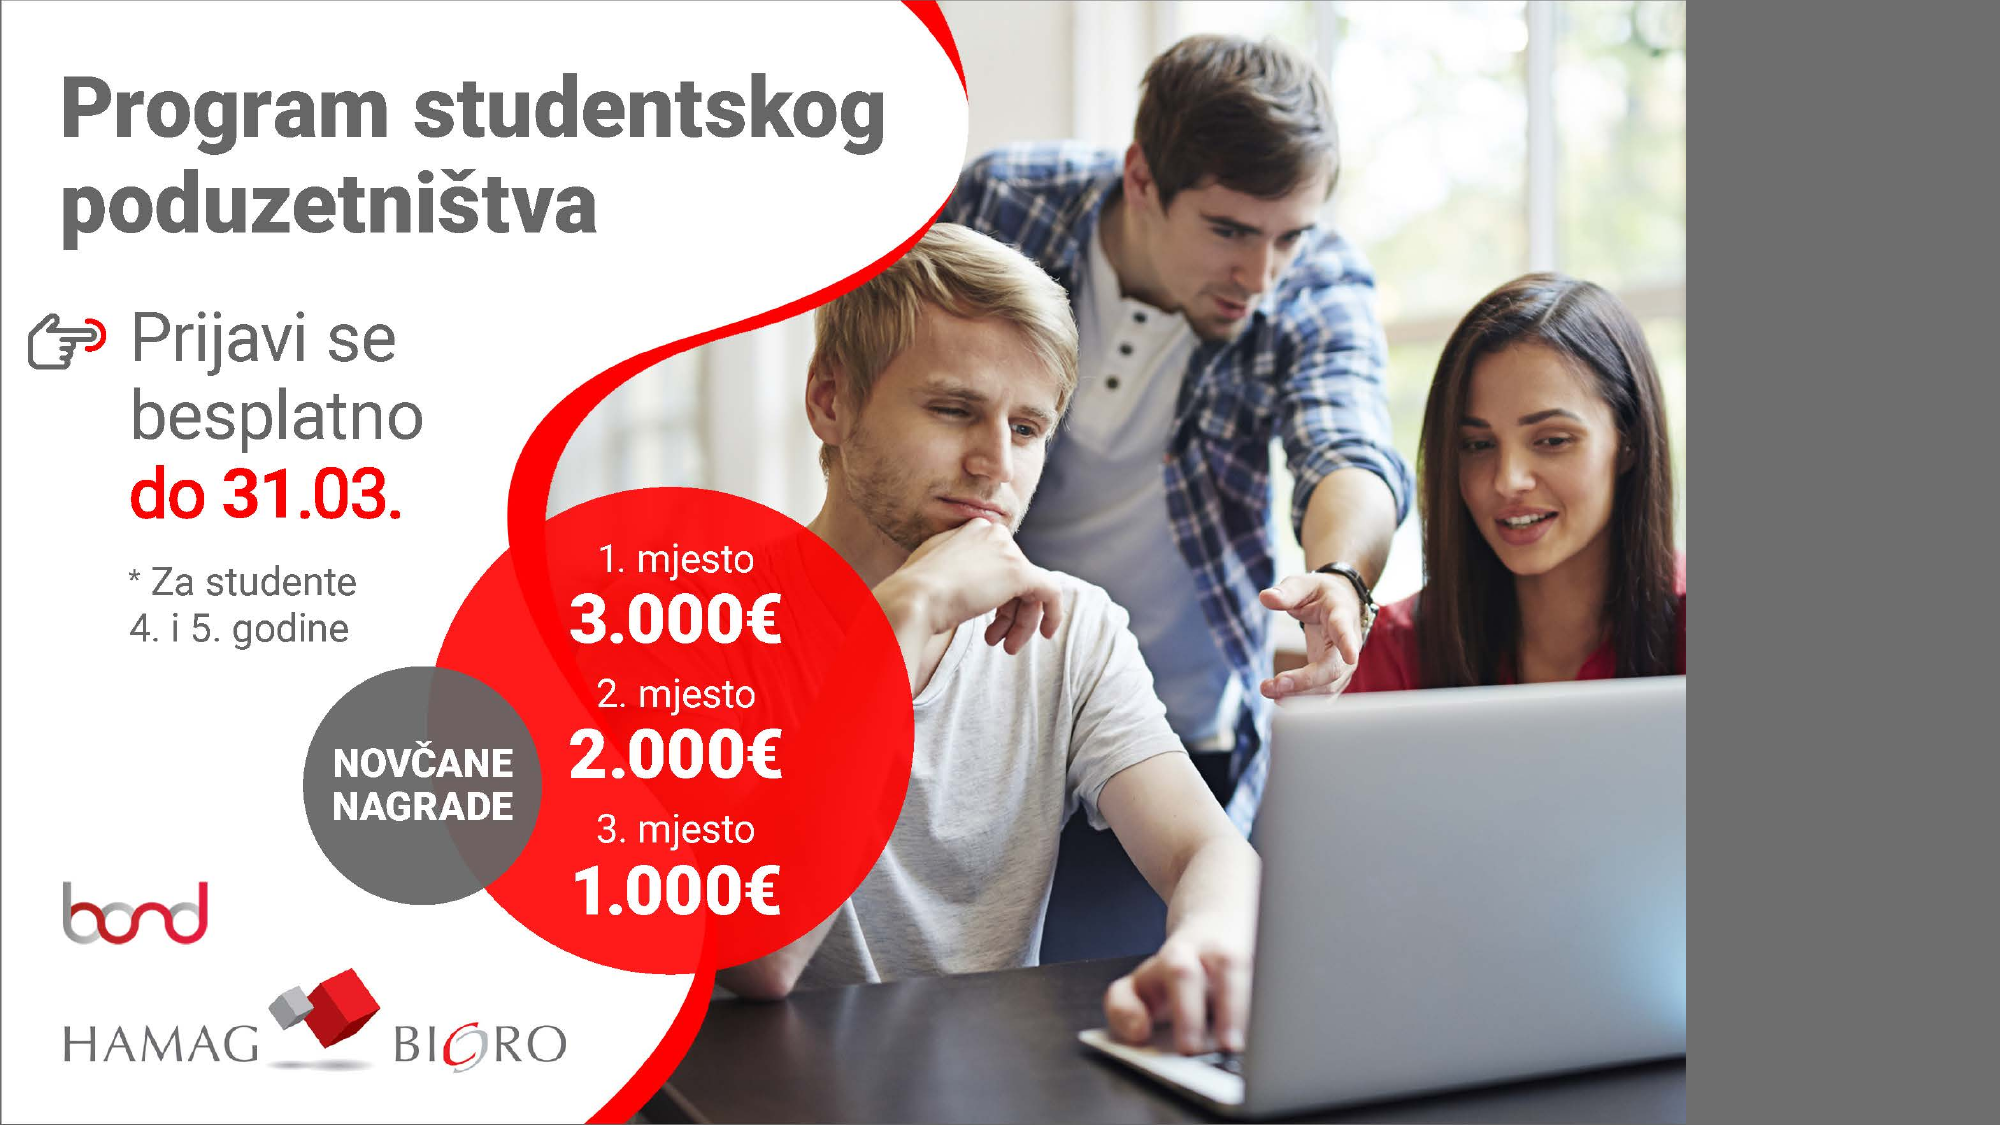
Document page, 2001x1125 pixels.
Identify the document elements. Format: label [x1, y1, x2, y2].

list [0, 0, 1688, 1125]
text_box [1688, 0, 2000, 1125]
